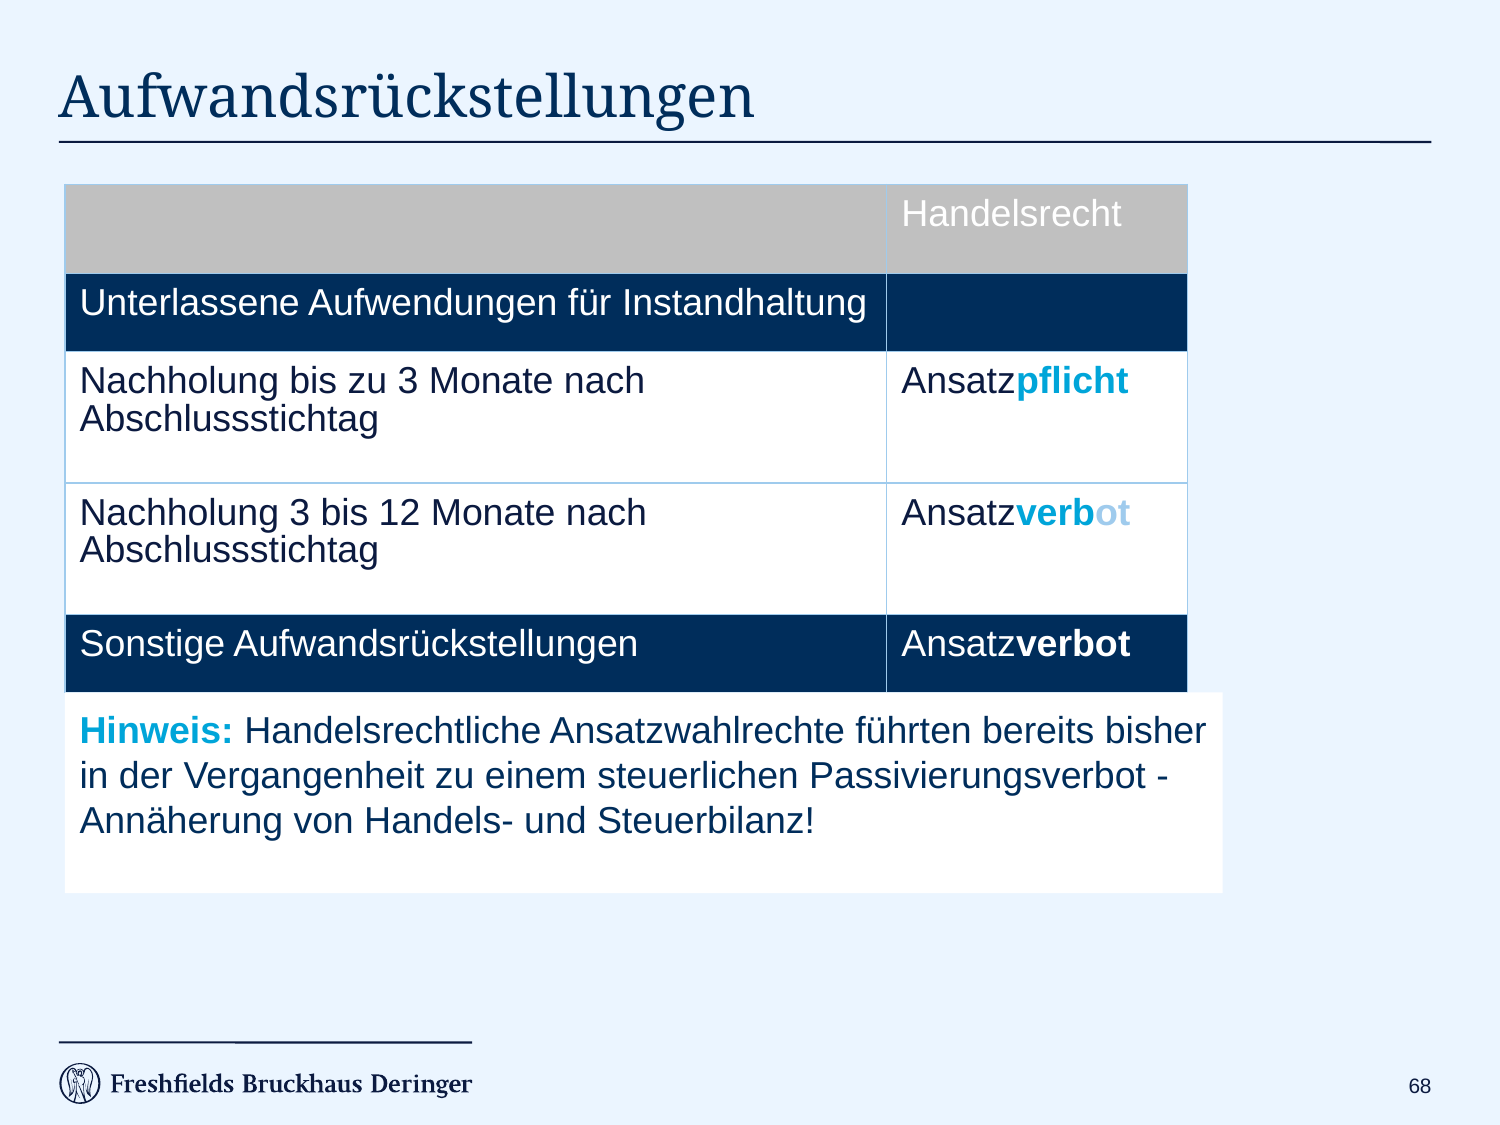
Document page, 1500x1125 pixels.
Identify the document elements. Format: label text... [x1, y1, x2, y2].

table_cell Nachholung 3 bis 12 Monate nach Abschlussstichtag [66, 484, 886, 614]
table_cell Ansatzverbot [887, 615, 1187, 692]
table_cell Sonstige Aufwandsrückstellungen [66, 615, 886, 692]
table_cell Ansatzpflicht [887, 352, 1187, 482]
table_cell Unterlassene Aufwendungen für Instandhaltung [66, 274, 886, 351]
text_box Hinweis: Handelsrechtliche Ansatzwahlrechte führten bereits bisher in der Vergangenheit zu einem steuerlichen Passivierungsverbot - Annäherung von Handels- und Steuerbilanz! [64, 692, 1223, 894]
title Aufwandsrückstellungen [58, 58, 1432, 154]
slide_number 67 [1077, 1056, 1432, 1098]
table_cell Ansatzverbot [887, 484, 1187, 614]
table_cell [887, 274, 1187, 351]
table_header Handelsrecht [887, 185, 1187, 273]
table_header [66, 185, 886, 273]
table_cell Nachholung bis zu 3 Monate nach Abschlussstichtag [66, 352, 886, 482]
